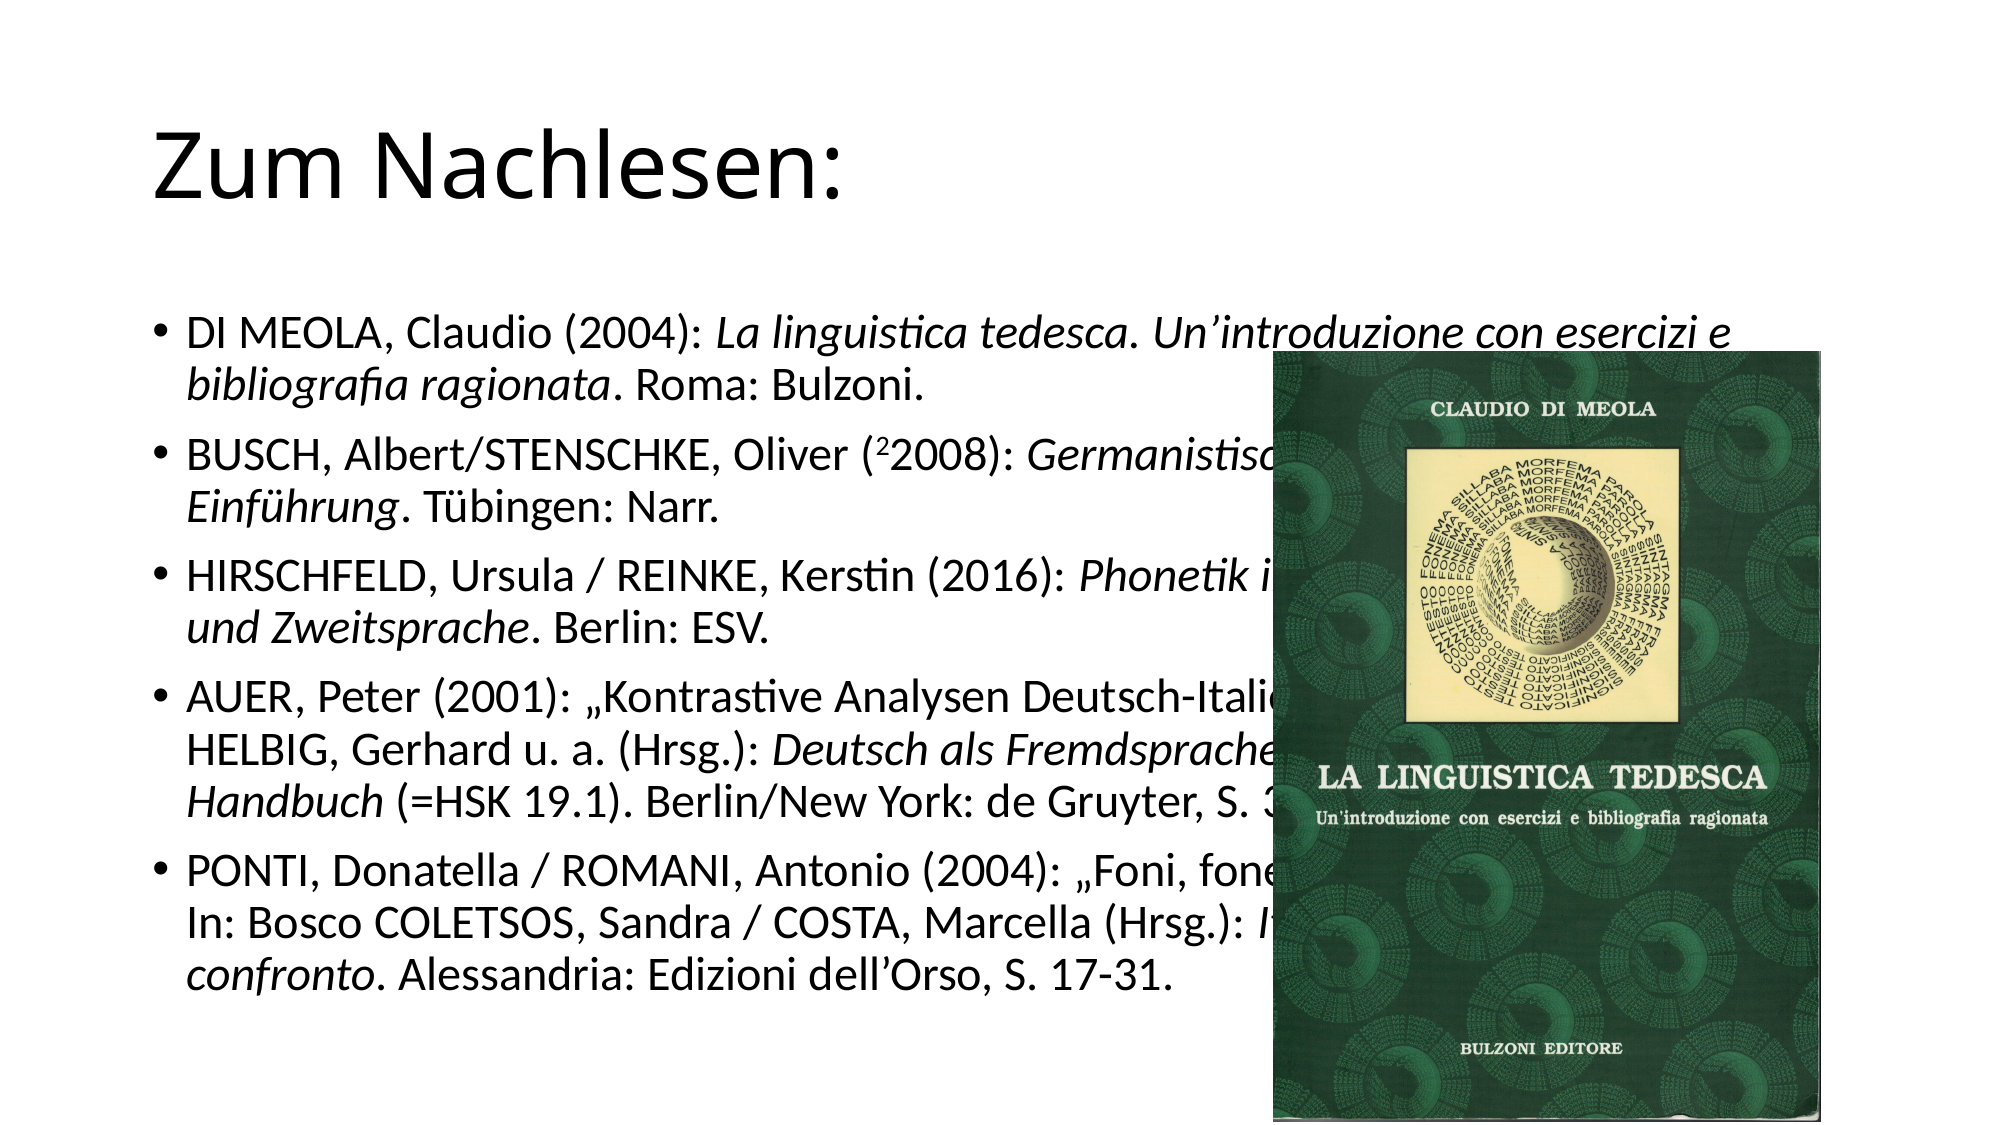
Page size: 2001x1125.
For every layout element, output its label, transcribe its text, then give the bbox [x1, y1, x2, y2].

list Di Meola, Claudio (2004): La linguistica tedesca. Un’introduzione con esercizi e bibliografia ragionata. Roma: Bulzoni. Busch, Albert/Stenschke, Oliver (22008): Germanistische Linguistik: Eine Einführung. Tübingen: Narr. Hirschfeld, Ursula / Reinke, Kerstin (2016): Phonetik im Fach Deutsch als Fremd- und Zweitsprache. Berlin: ESV. Auer, Peter (2001): „Kontrastive Analysen Deutsch-Italienisch: eine Übersicht“. In: Helbig, Gerhard u. a. (Hrsg.): Deutsch als Fremdsprache. Ein internationales Handbuch (=HSK 19.1). Berlin/New York: de Gruyter, S. 367-374. Ponti, Donatella / Romani, Antonio (2004): „Foni, fonemi e strutture prosodiche“. In: Bosco Coletsos, Sandra / Costa, Marcella (Hrsg.): Italiano e tedesco: un confronto. Alessandria: Edizioni dell’Orso, S. 17-31. [137, 299, 1863, 1014]
picture [1273, 351, 1821, 1122]
title Zum Nachlesen: [137, 59, 1863, 278]
